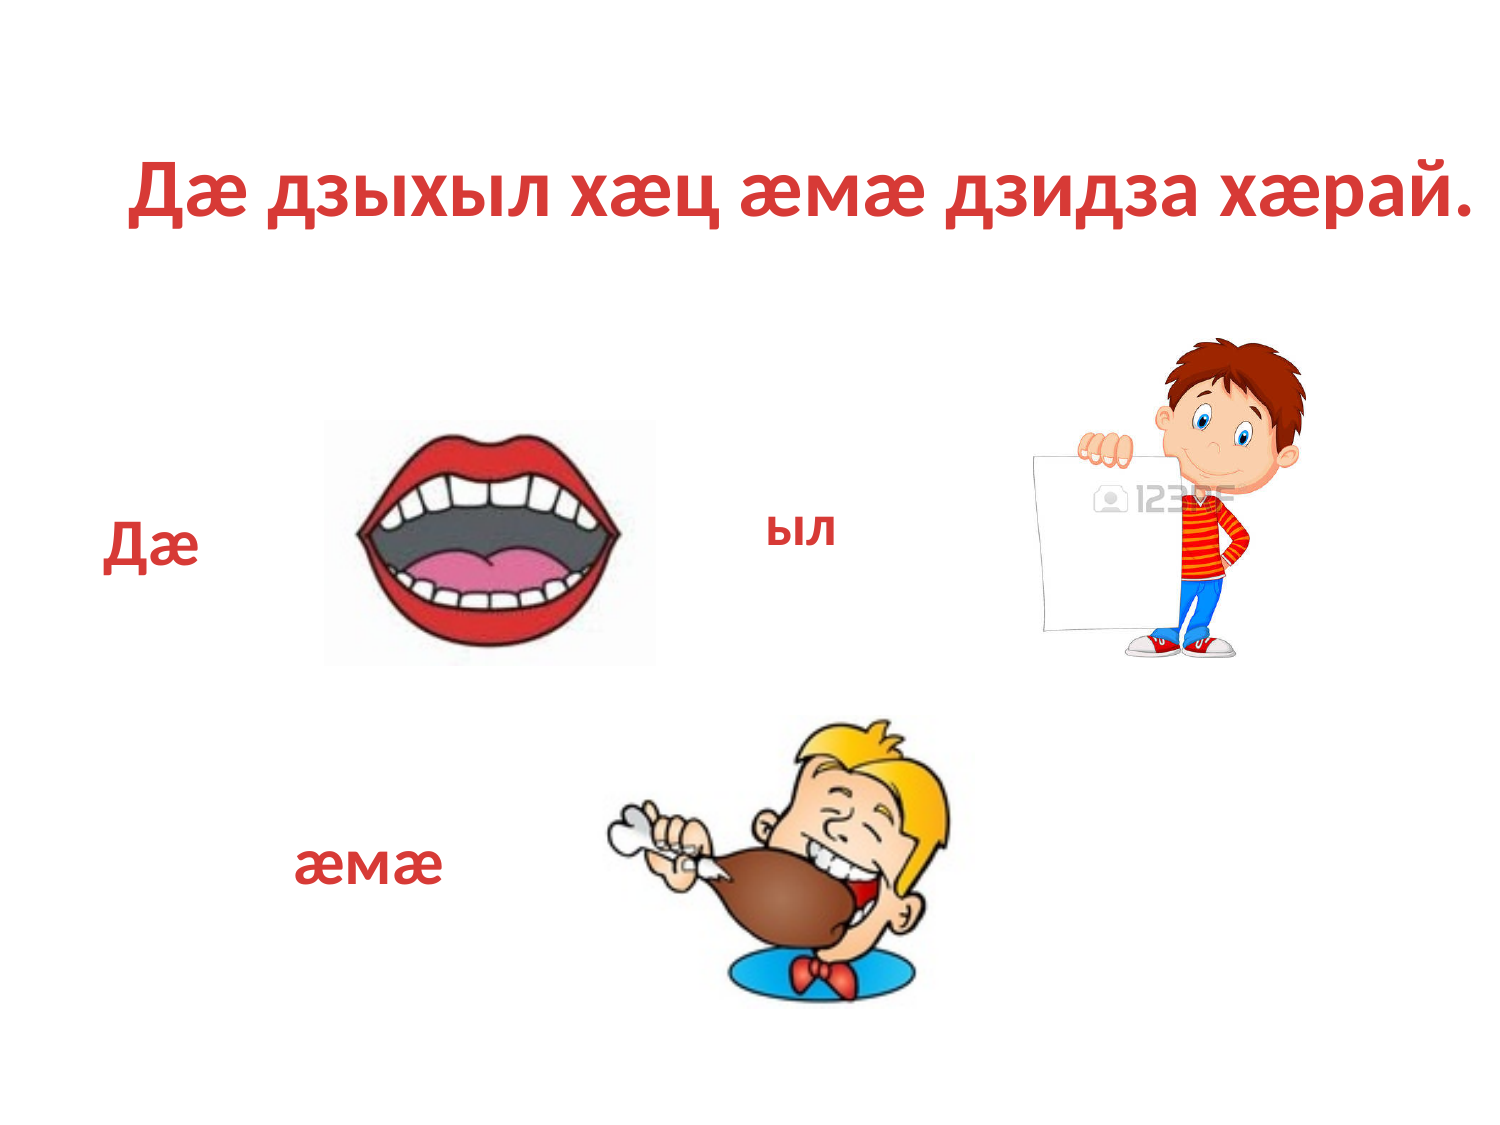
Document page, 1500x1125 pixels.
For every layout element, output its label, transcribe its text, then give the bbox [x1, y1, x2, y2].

text_box æмæ [278, 810, 460, 906]
text_box Дæ дзыхыл хæц æмæ дзидза хæрай. [113, 125, 1493, 241]
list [324, 420, 656, 666]
picture [1033, 337, 1306, 658]
text_box Дæ [89, 491, 231, 587]
text_box ыл [750, 479, 853, 565]
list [584, 715, 975, 1009]
